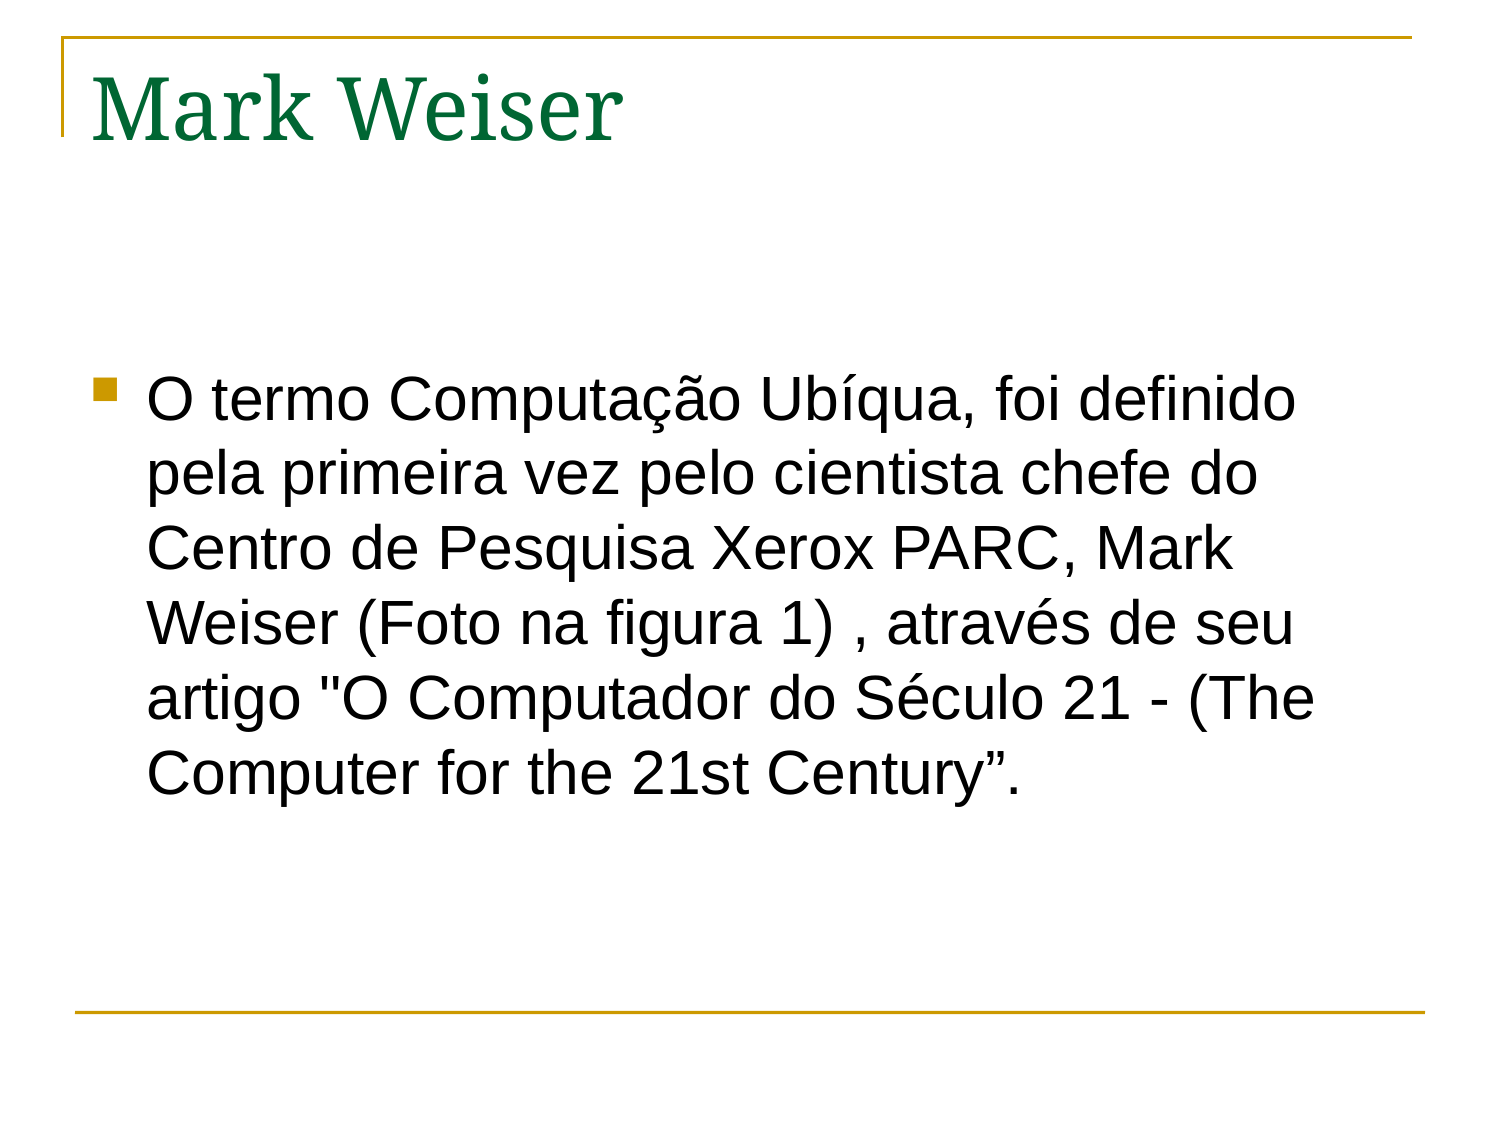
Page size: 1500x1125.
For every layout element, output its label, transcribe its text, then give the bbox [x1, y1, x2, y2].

list O termo Computação Ubíqua, foi definido pela primeira vez pelo cientista chefe do Centro de Pesquisa Xerox PARC, Mark Weiser (Foto na figura 1) , através de seu artigo "O Computador do Século 21 - (The Computer for the 21st Century”. [74, 262, 1426, 1006]
title Mark Weiser [74, 45, 1426, 233]
